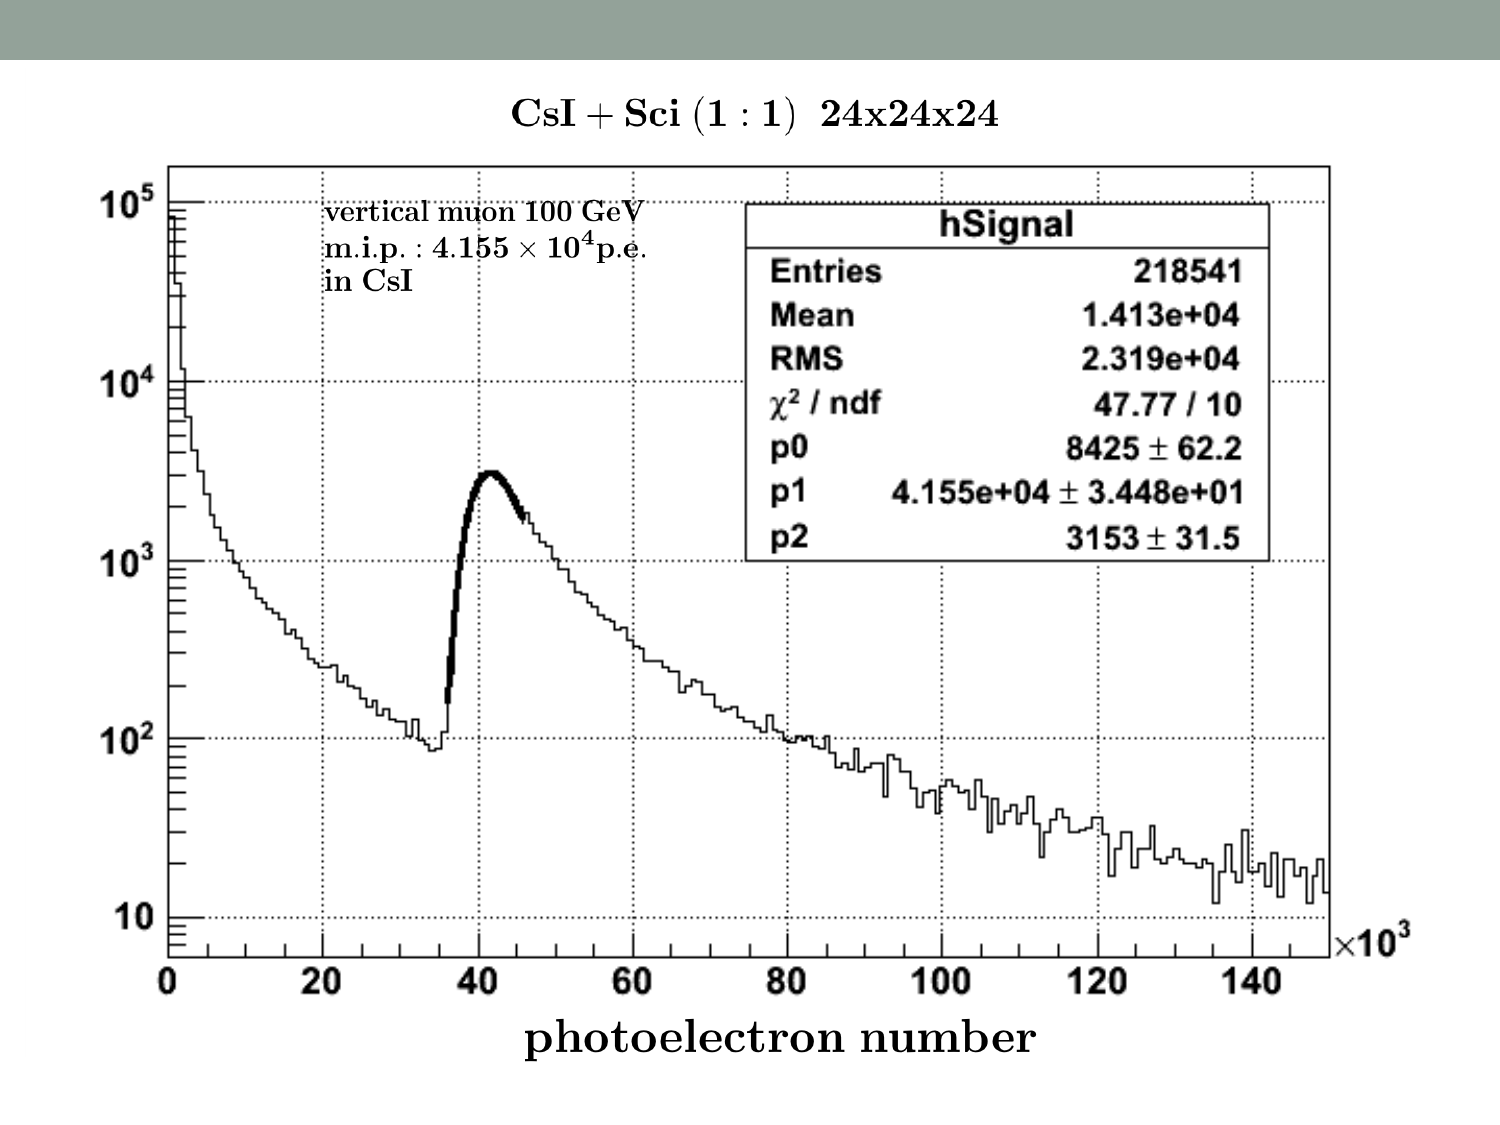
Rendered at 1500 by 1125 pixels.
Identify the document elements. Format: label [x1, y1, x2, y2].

picture [24, 68, 1476, 1063]
